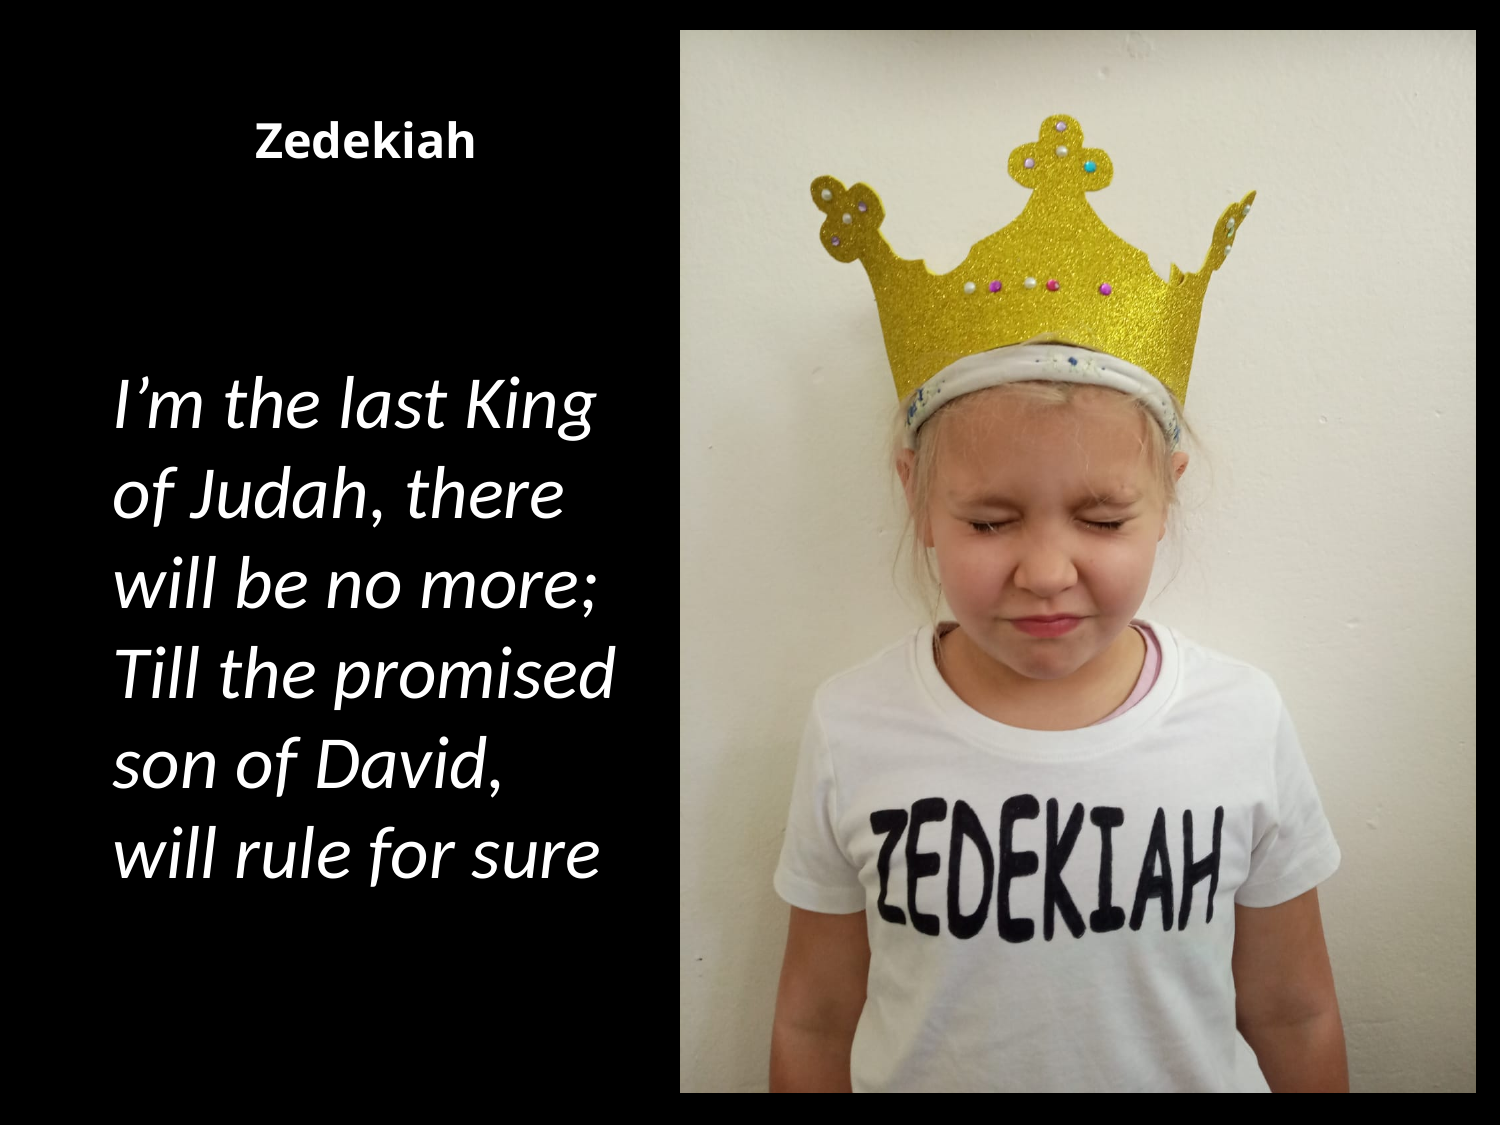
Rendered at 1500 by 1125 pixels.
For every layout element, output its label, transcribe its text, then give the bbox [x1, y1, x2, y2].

picture [680, 30, 1476, 1093]
title Zedekiah [33, 101, 675, 293]
text_box I’m the last King of Judah, there will be no more; Till the promised son of David, will rule for sure [98, 346, 637, 901]
